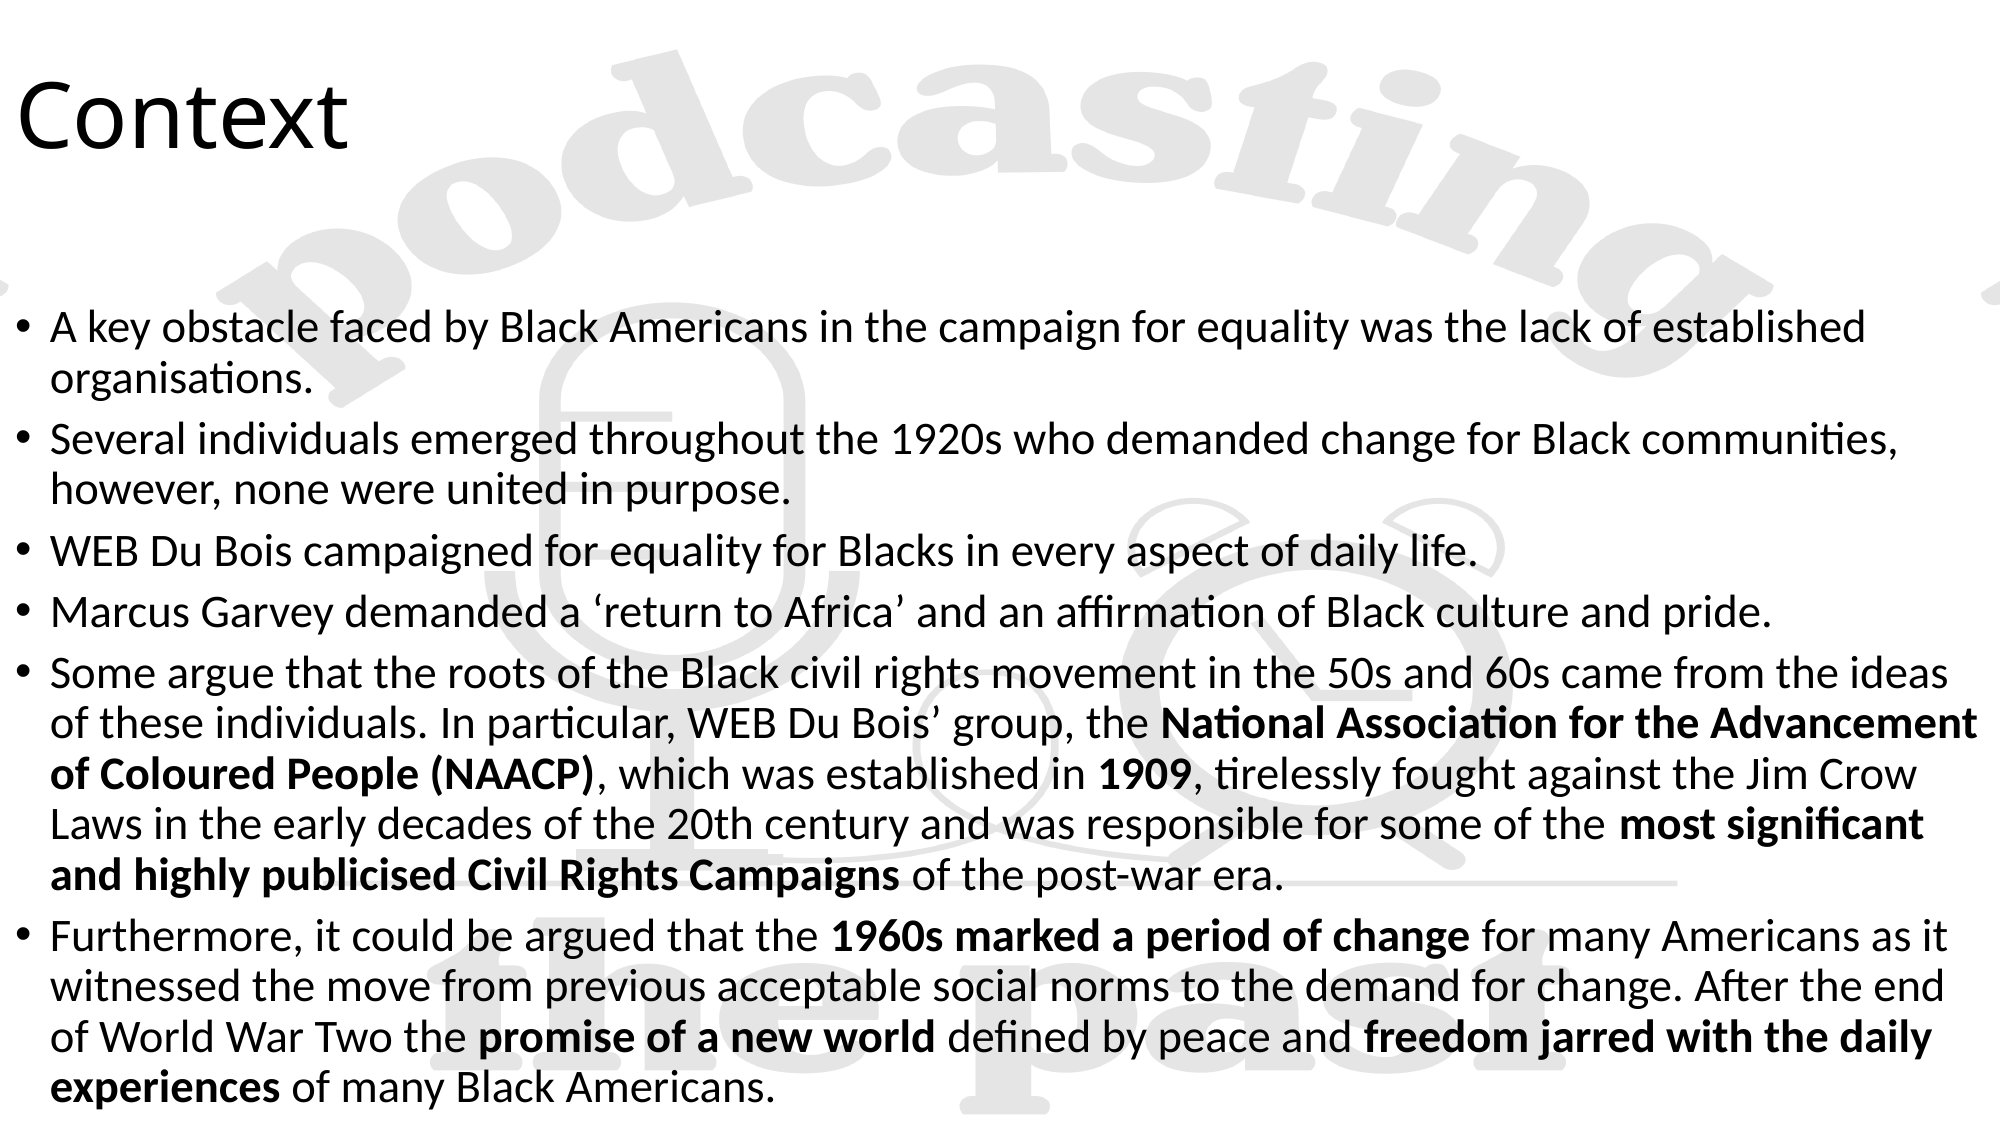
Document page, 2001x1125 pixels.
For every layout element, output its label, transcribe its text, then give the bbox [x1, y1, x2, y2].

title Context [0, 0, 1789, 237]
list A key obstacle faced by Black Americans in the campaign for equality was the lack of established organisations. Several individuals emerged throughout the 1920s who demanded change for Black communities, however, none were united in purpose. WEB Du Bois campaigned for equality for Blacks in every aspect of daily life. Marcus Garvey demanded a ‘return to Africa’ and an affirmation of Black culture and pride. Some argue that the roots of the Black civil rights movement in the 50s and 60s came from the ideas of these individuals. In particular, WEB Du Bois’ group, the National Association for the Advancement of Coloured People (NAACP), which was established in 1909, tirelessly fought against the Jim Crow Laws in the early decades of the 20th century and was responsible for some of the most significant and highly publicised Civil Rights Campaigns of the post-war era. Furthermore, it could be argued that the 1960s marked a period of change for many Americans as it witnessed the move from previous acceptable social norms to the demand for change. After the end of World War Two the promise of a new world defined by peace and freedom jarred with the daily experiences of many Black Americans. [0, 294, 2000, 1125]
